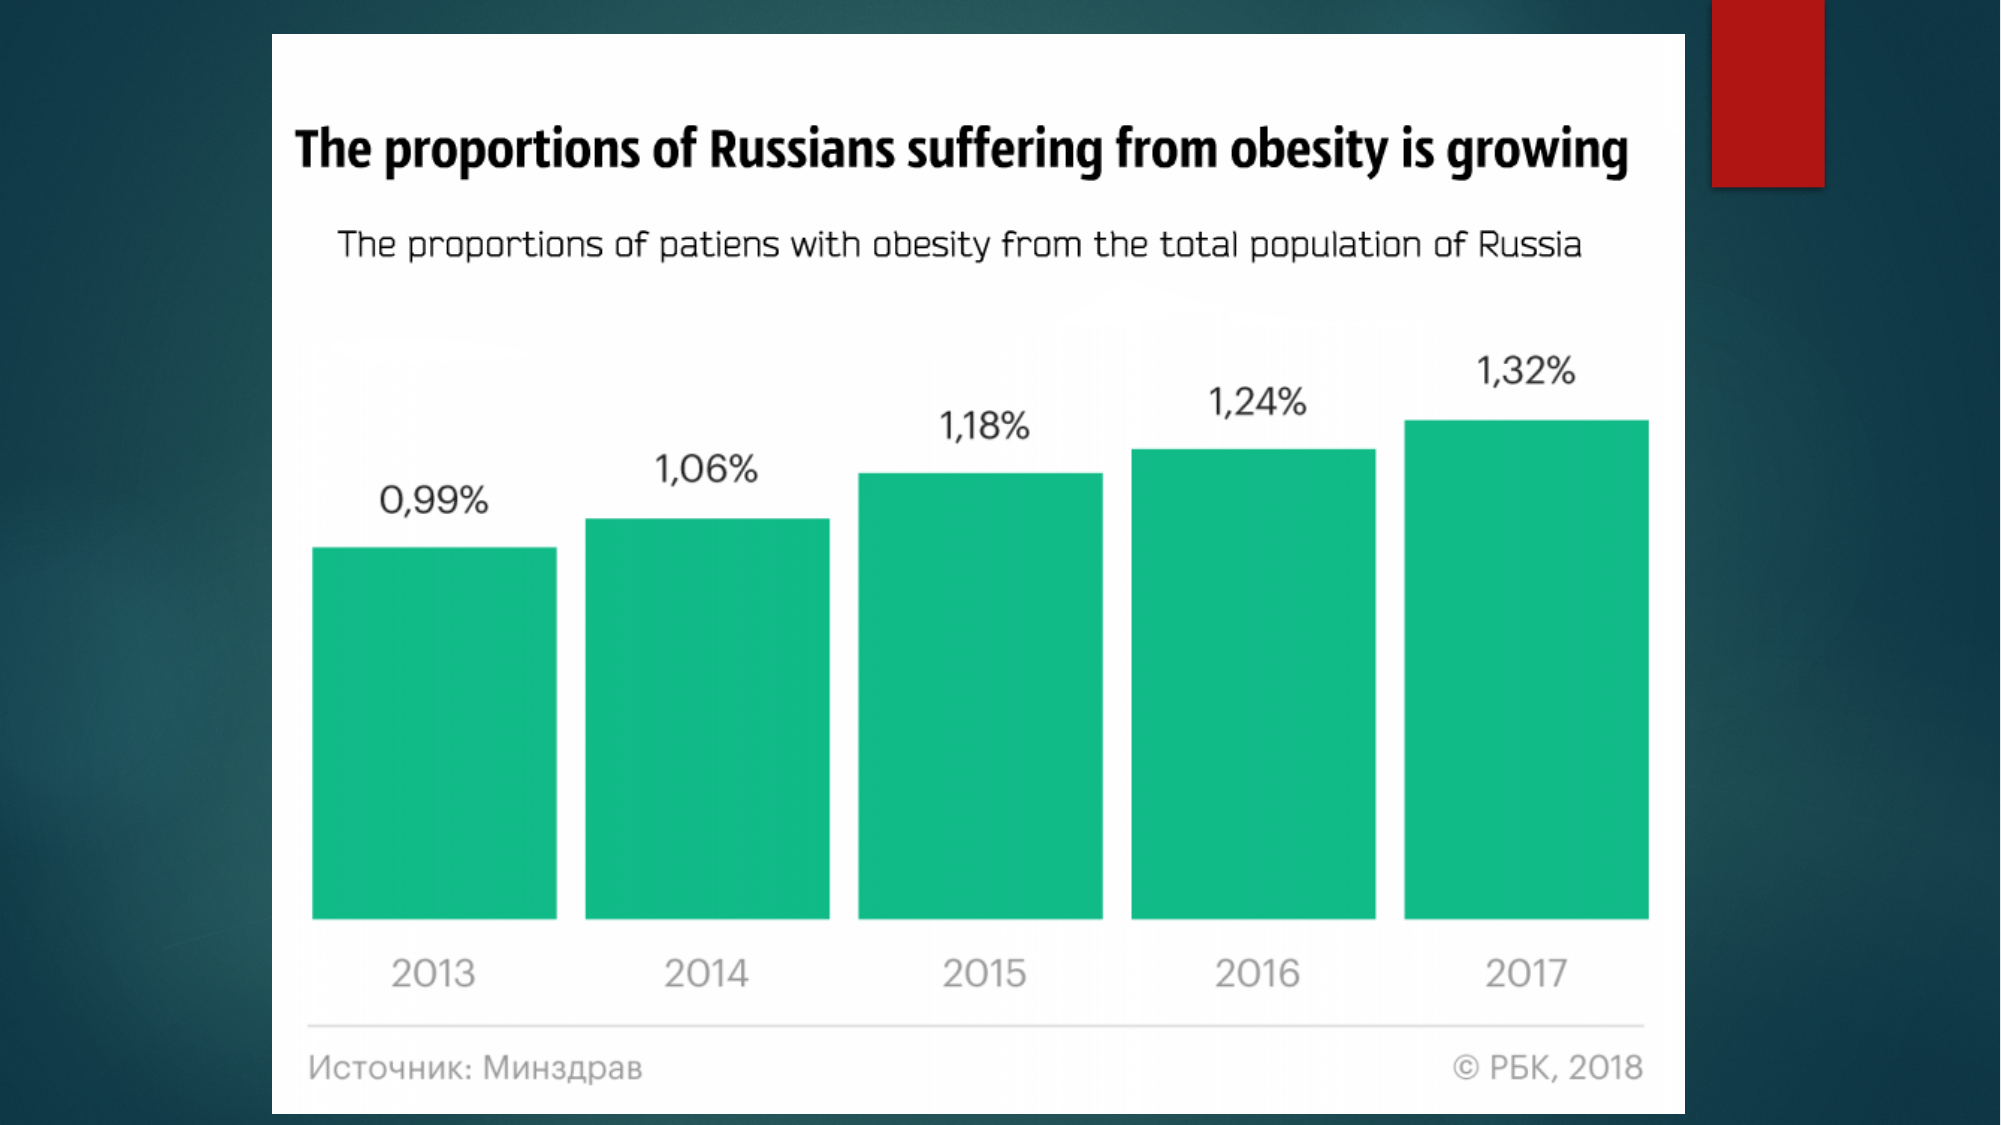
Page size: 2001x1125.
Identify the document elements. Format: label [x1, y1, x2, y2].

picture [0, 0, 1686, 1125]
